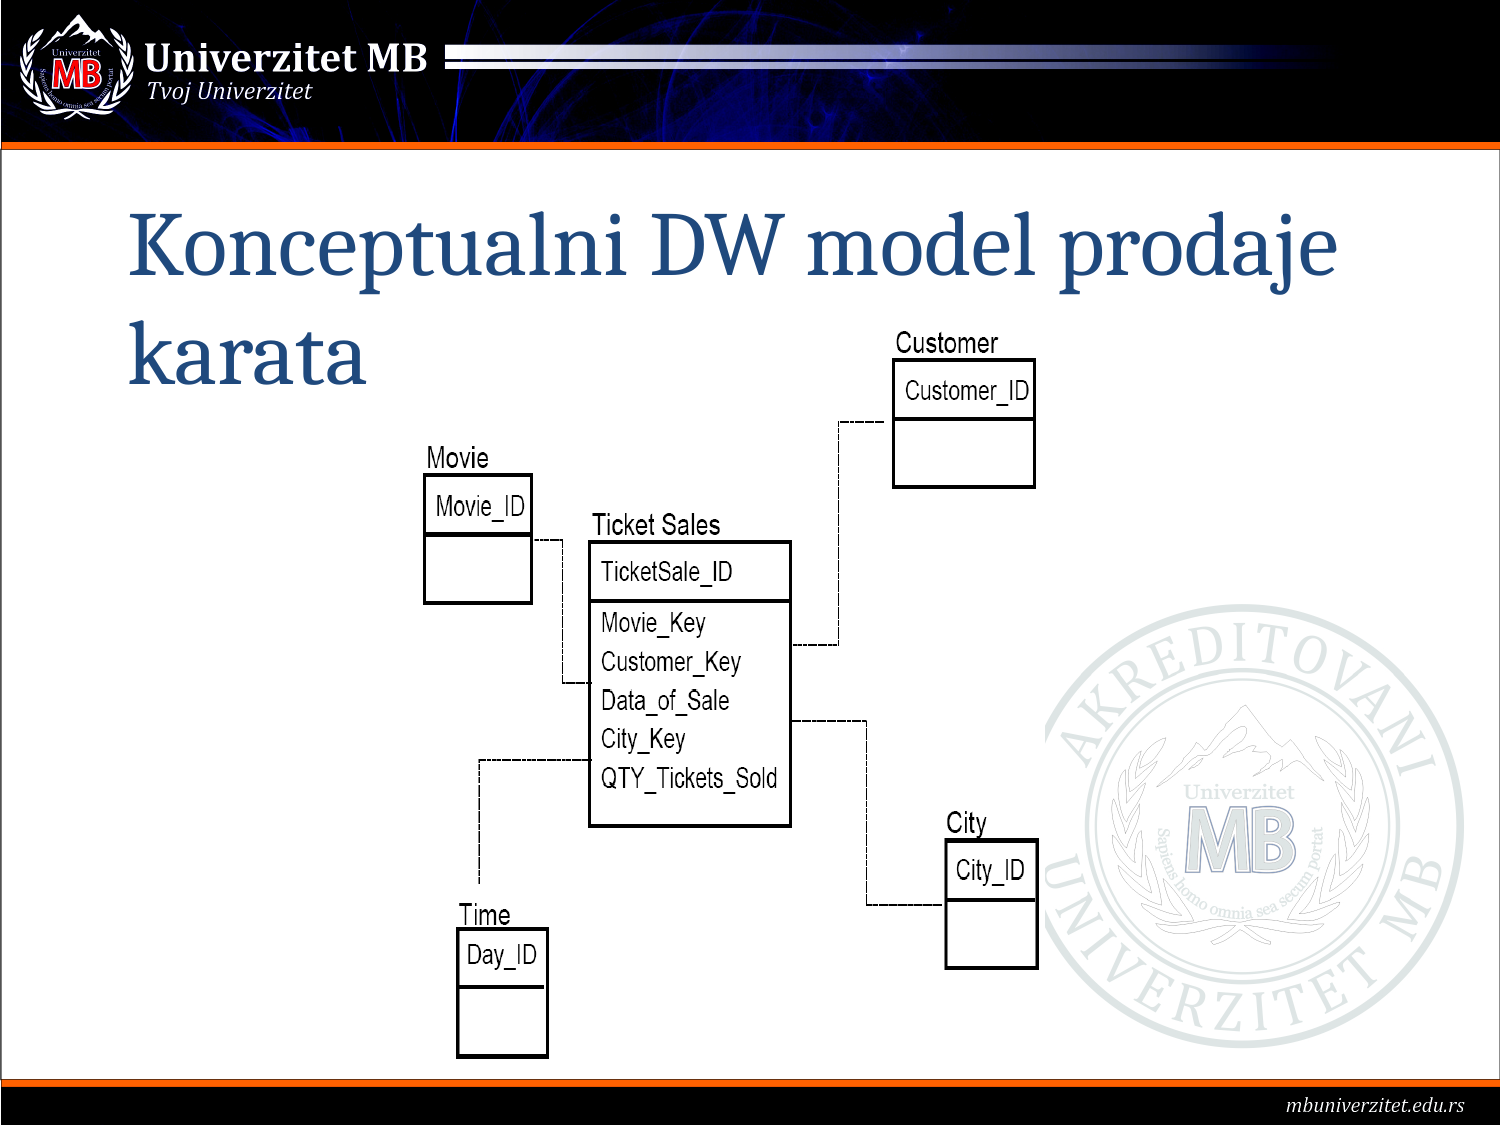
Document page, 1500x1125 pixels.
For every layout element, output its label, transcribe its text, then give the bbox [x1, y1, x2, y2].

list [402, 314, 1045, 1067]
picture [0, 0, 1500, 1125]
title Konceptualni DW model prodaje karata [112, 172, 1388, 414]
